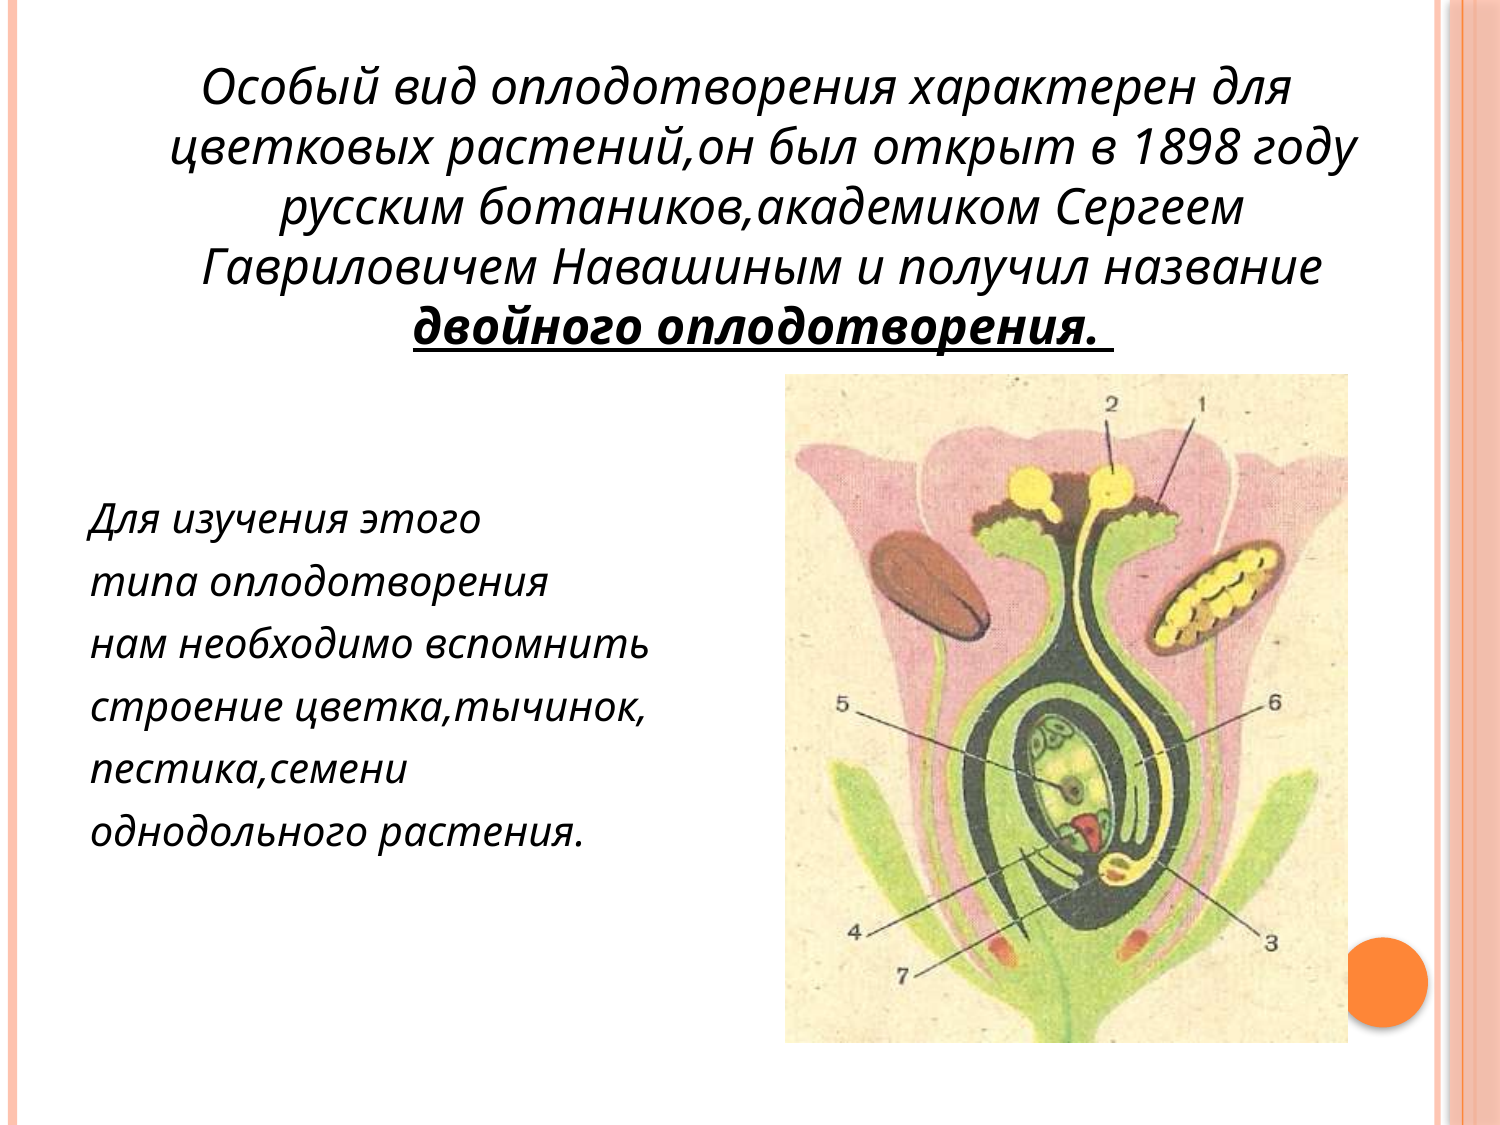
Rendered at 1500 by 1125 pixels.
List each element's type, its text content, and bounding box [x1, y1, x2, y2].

picture [784, 374, 1349, 1044]
list Особый вид оплодотворения характерен для цветковых растений,он был открыт в 1898 году русским ботаников,академиком Сергеем Гавриловичем Навашиным и получил название двойного оплодотворения. Для изучения этого типа оплодотворения нам необходимо вспомнить строение цветка,тычинок, пестика,семени однодольного растения. [75, 46, 1407, 1062]
